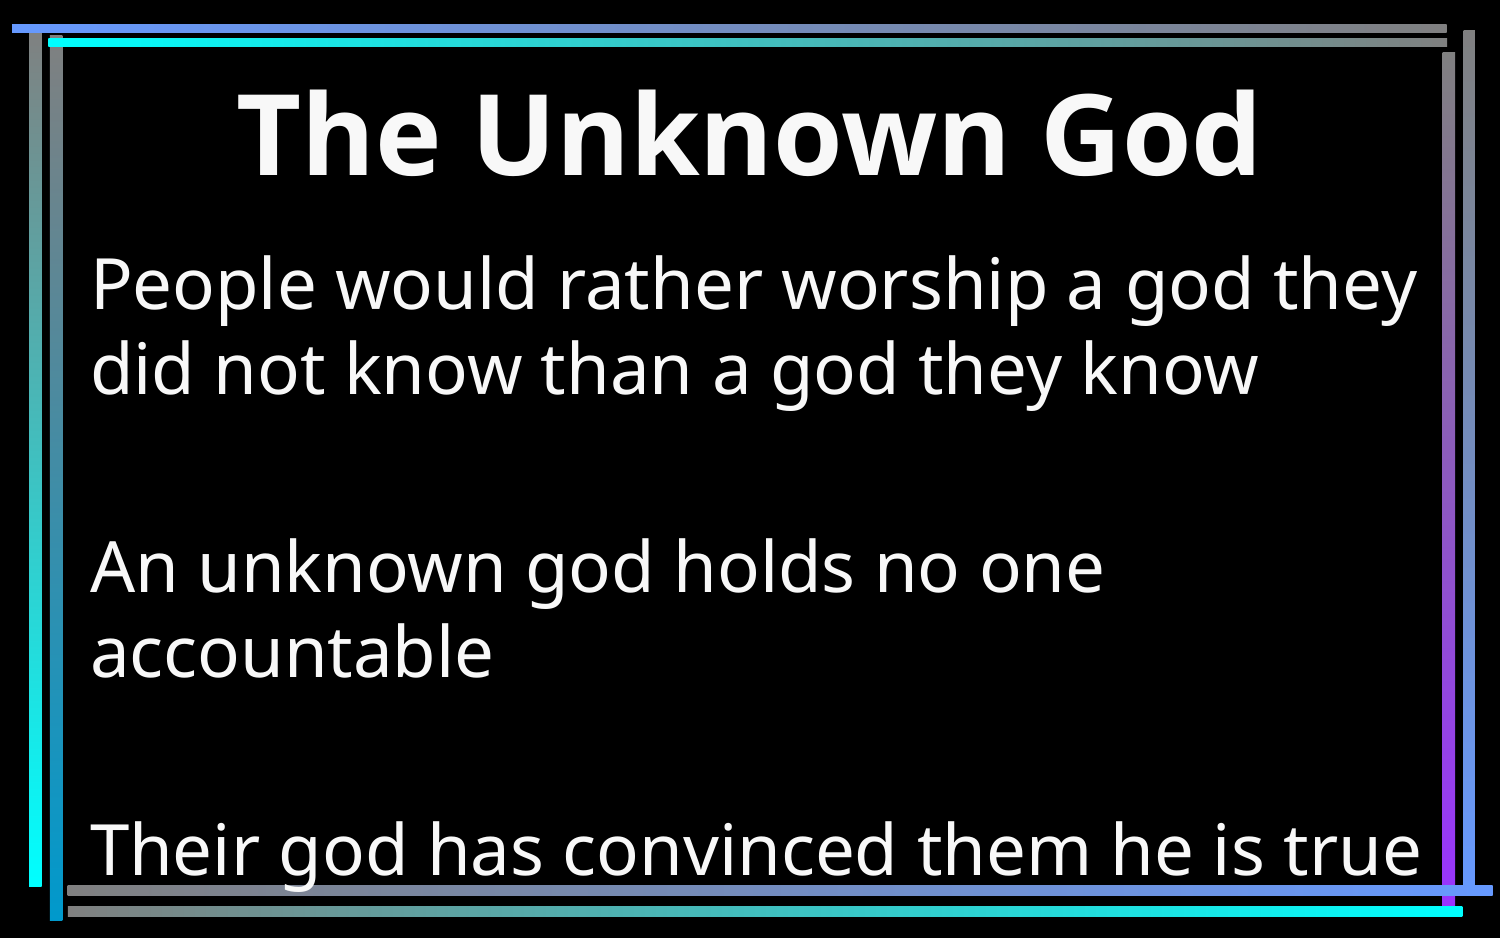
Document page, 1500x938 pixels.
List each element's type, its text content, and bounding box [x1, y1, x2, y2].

title The Unknown God [62, 51, 1438, 209]
subtitle People would rather worship a god they did not know than a god they know An unknown god holds no one accountable Their god has convinced them he is true [74, 230, 1463, 919]
